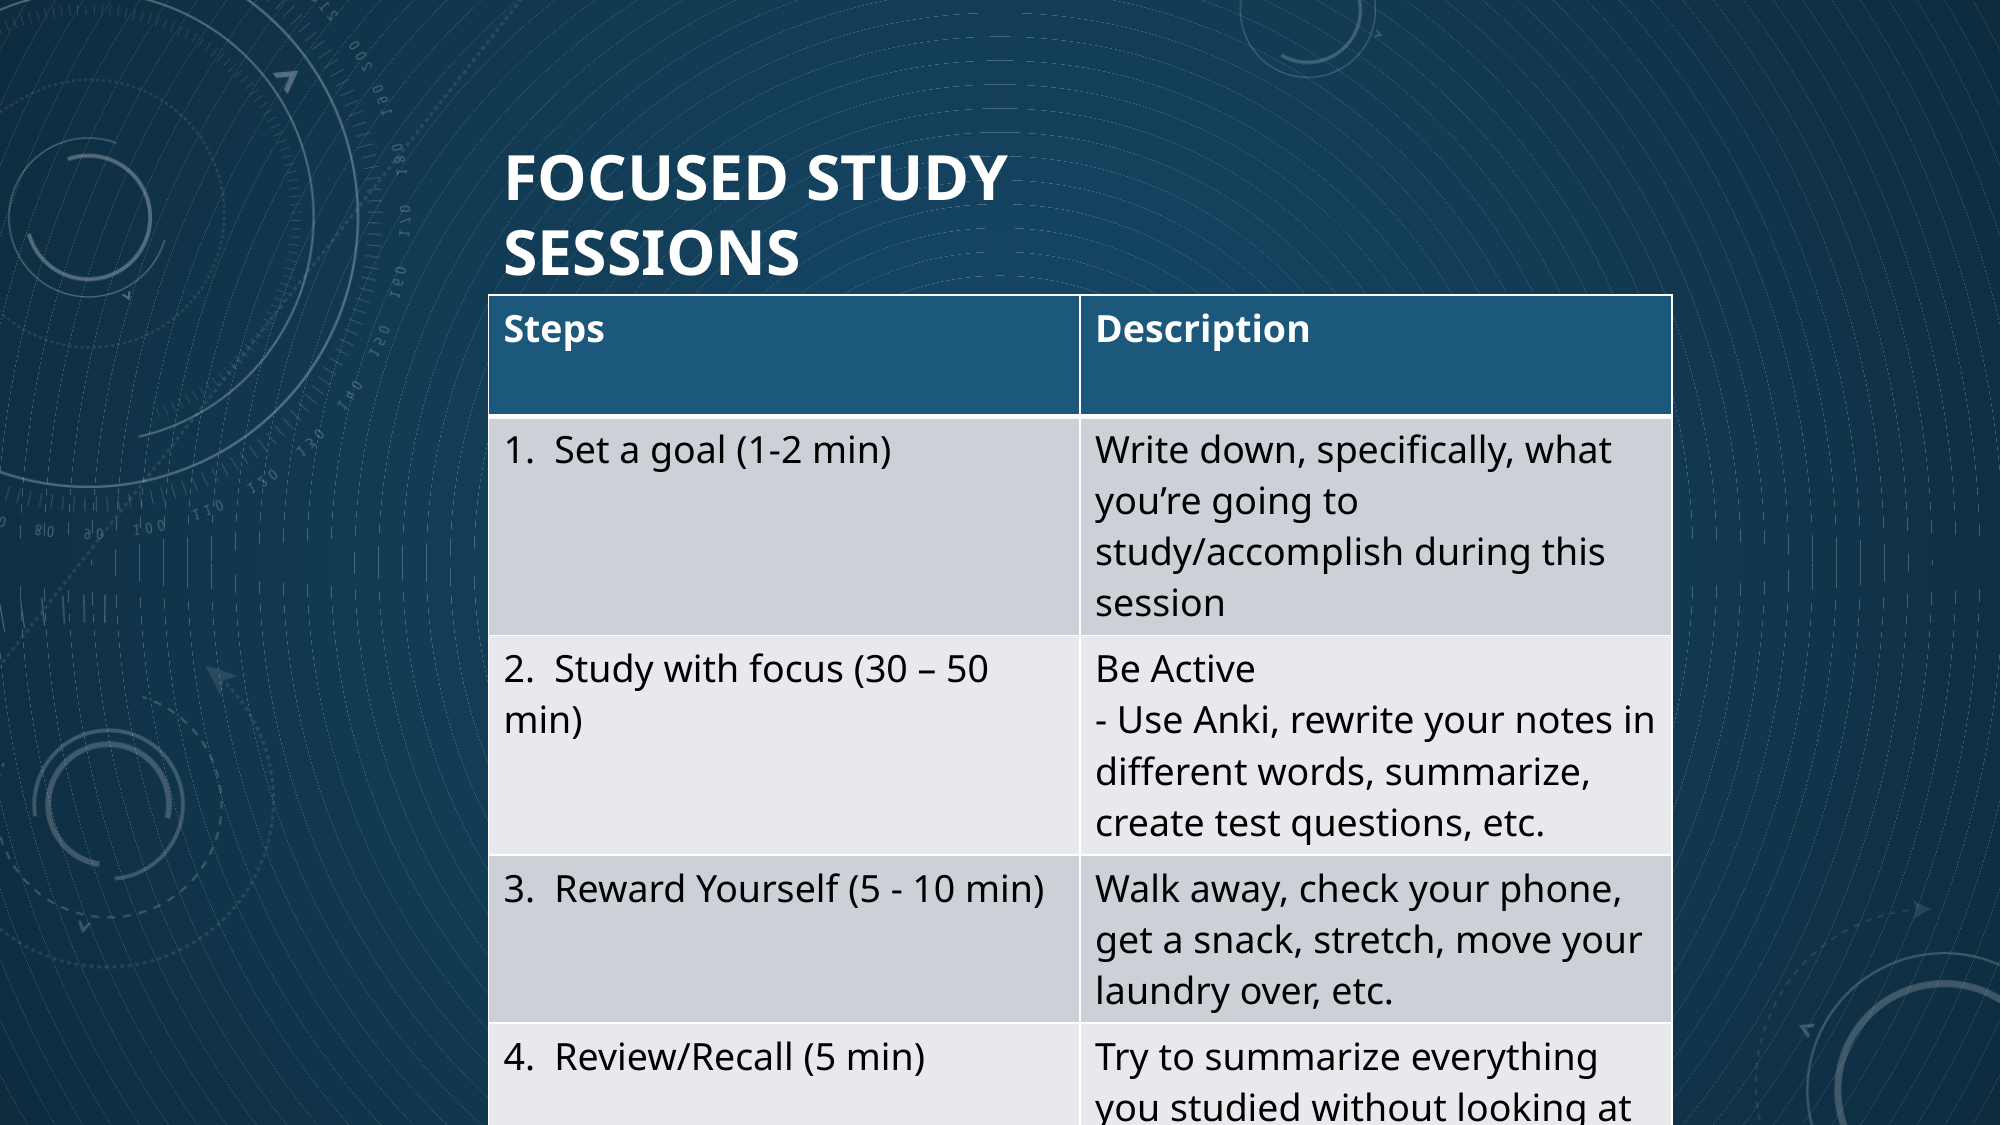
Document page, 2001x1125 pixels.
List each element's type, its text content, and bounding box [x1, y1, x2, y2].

table_cell Be Active - Use Anki, rewrite your notes in different words, summarize, create test questions, etc. [1081, 636, 1671, 854]
table_cell 3. Reward Yourself (5 - 10 min) [489, 856, 1079, 1022]
picture [0, 0, 2000, 1125]
title Focused Study Sessions [488, 109, 1337, 294]
table_cell 1. Set a goal (1-2 min) [489, 419, 1079, 635]
table_cell 2. Study with focus (30 – 50 min) [489, 636, 1079, 854]
table_cell 4. Review/Recall (5 min) [489, 1024, 1079, 1125]
table_header Steps [489, 296, 1079, 414]
table_header Description [1081, 296, 1671, 414]
table_cell Try to summarize everything you studied without looking at notes. [1081, 1024, 1671, 1125]
table_cell Write down, specifically, what you’re going to study/accomplish during this session [1081, 419, 1671, 635]
table_cell Walk away, check your phone, get a snack, stretch, move your laundry over, etc. [1081, 856, 1671, 1022]
